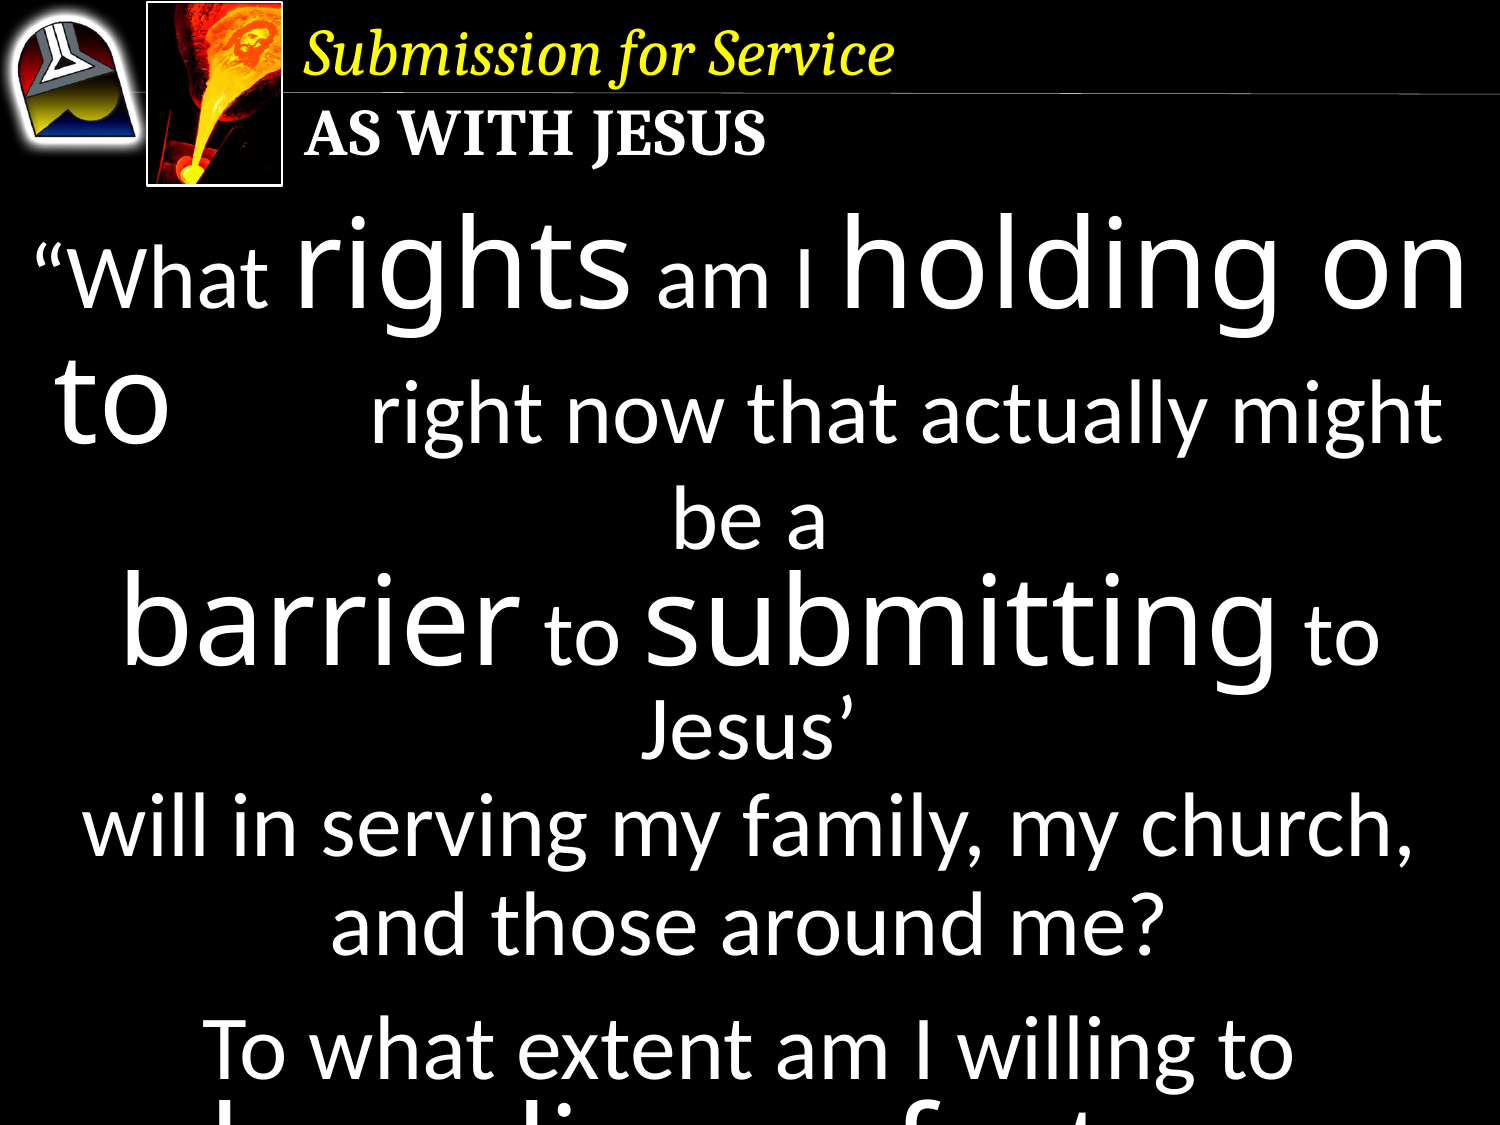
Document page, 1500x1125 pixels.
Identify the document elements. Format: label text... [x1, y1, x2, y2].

picture [148, 3, 281, 184]
text_box “What rights am I holding on to right now that actually might be a barrier to submitting to Jesus’ will in serving my family, my church, and those around me? To what extent am I willing to endure discomfort to serve others more effectively? [0, 192, 1500, 1125]
picture [0, 0, 157, 159]
text_box Submission for Service As With Jesus [283, 1, 1500, 176]
